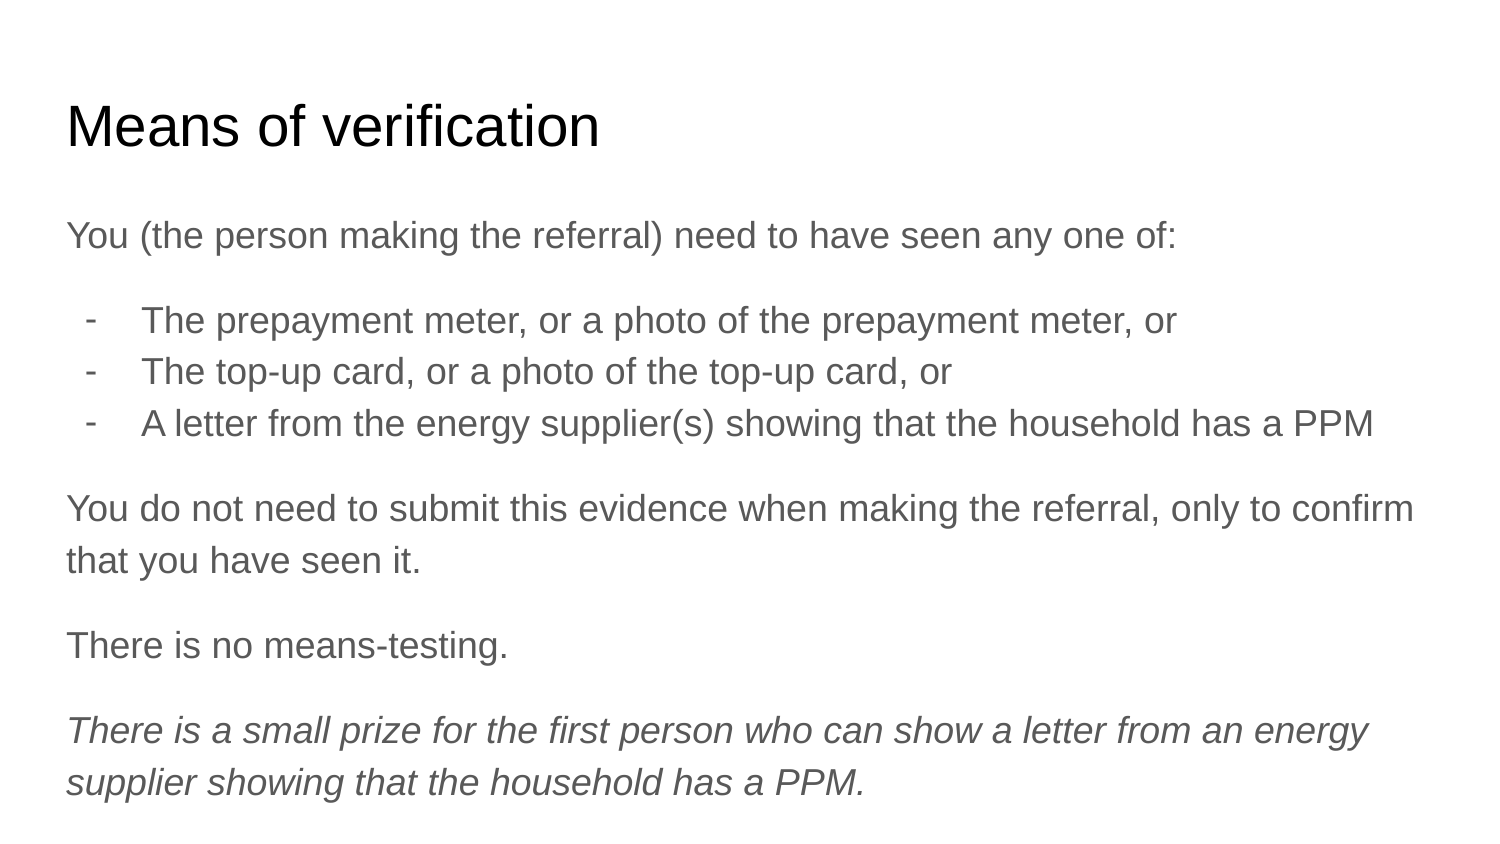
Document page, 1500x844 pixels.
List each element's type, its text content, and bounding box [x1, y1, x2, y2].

title Means of verification [51, 72, 1449, 167]
list You (the person making the referral) need to have seen any one of: The prepayment meter, or a photo of the prepayment meter, or The top-up card, or a photo of the top-up card, or A letter from the energy supplier(s) showing that the household has a PPM You do not need to submit this evidence when making the referral, only to confirm that you have seen it. There is no means-testing. There is a small prize for the first person who can show a letter from an energy supplier showing that the household has a PPM. [51, 189, 1449, 750]
